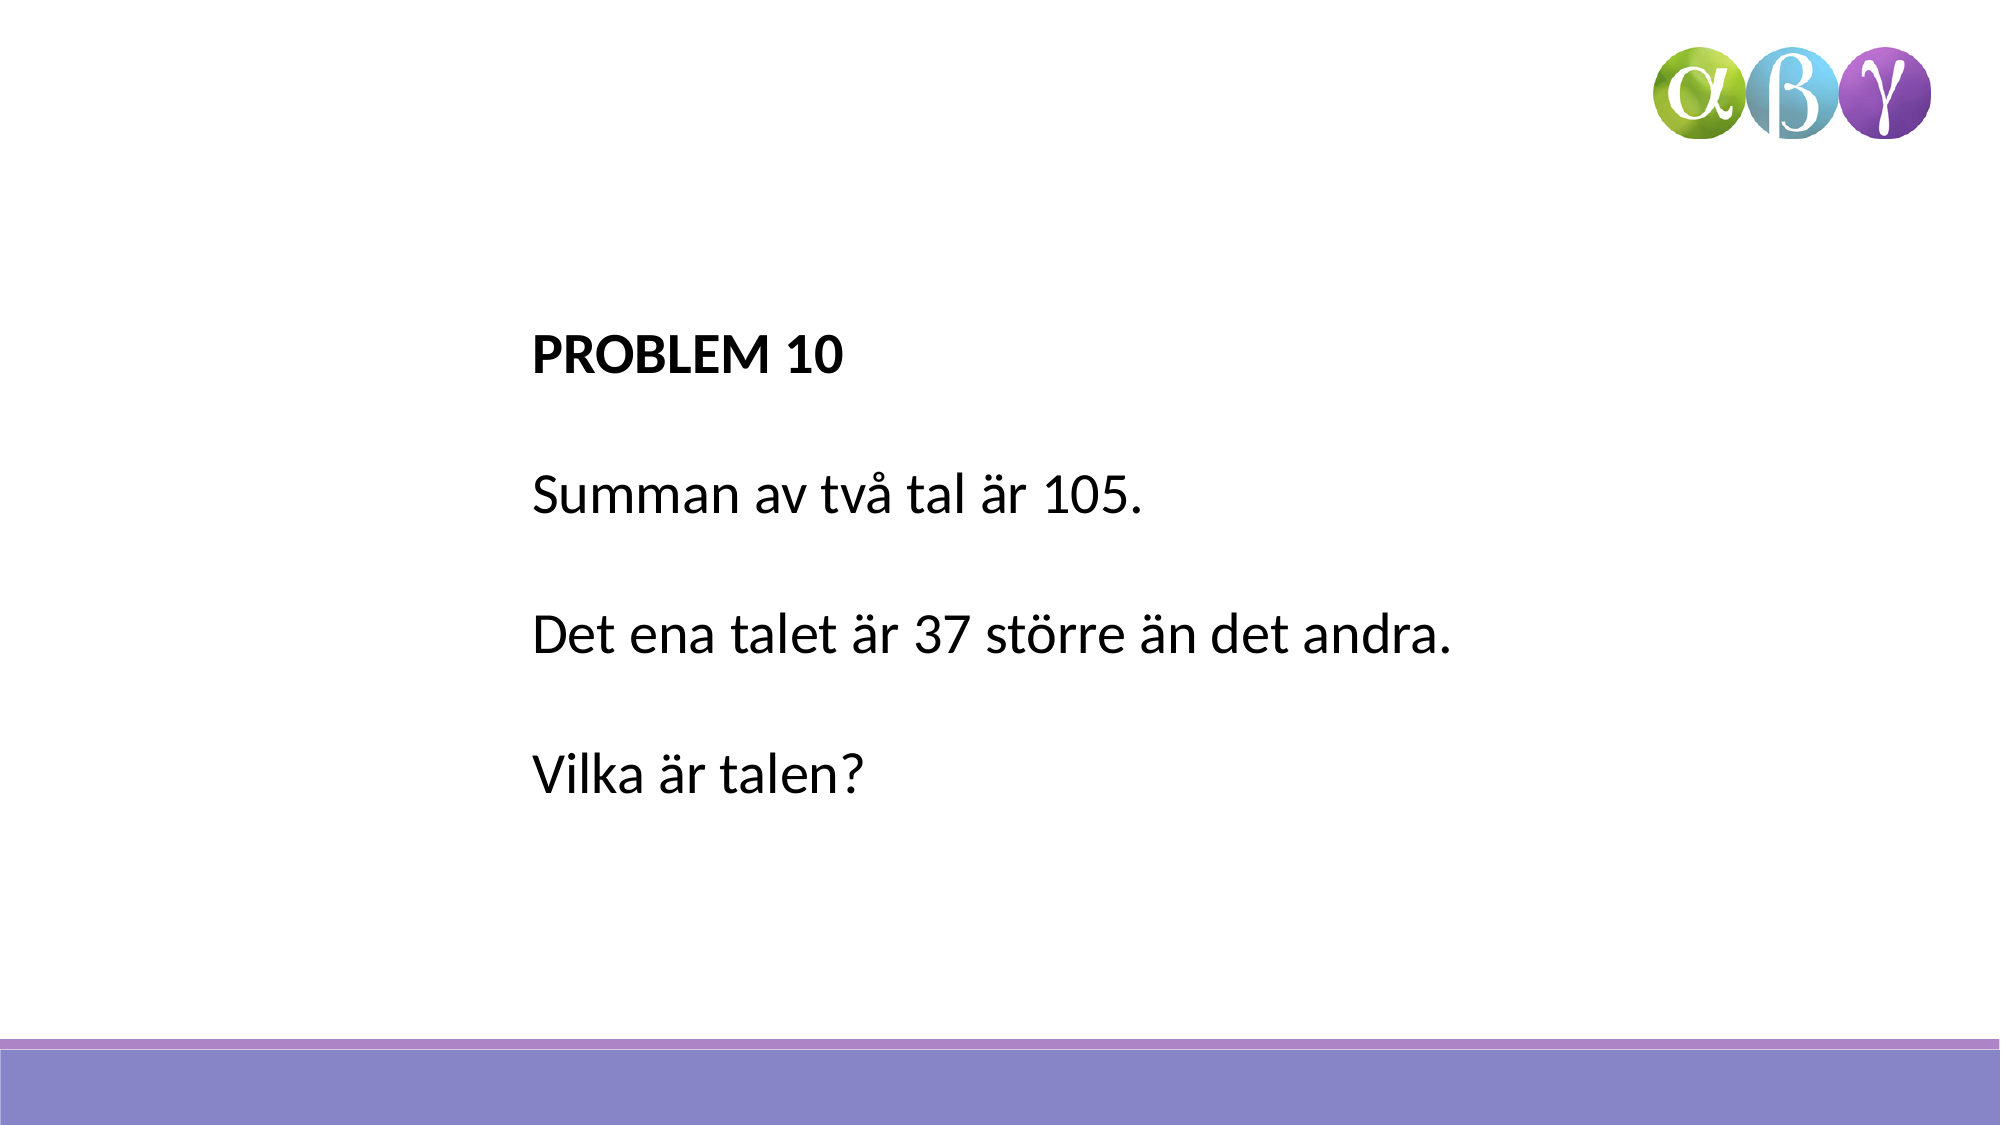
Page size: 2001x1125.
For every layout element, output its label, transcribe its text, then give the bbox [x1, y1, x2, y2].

text_box PROBLEM 10 Summan av två tal är 105. Det ena talet är 37 större än det andra. Vilka är talen? [517, 307, 1483, 813]
picture [1652, 46, 1932, 140]
